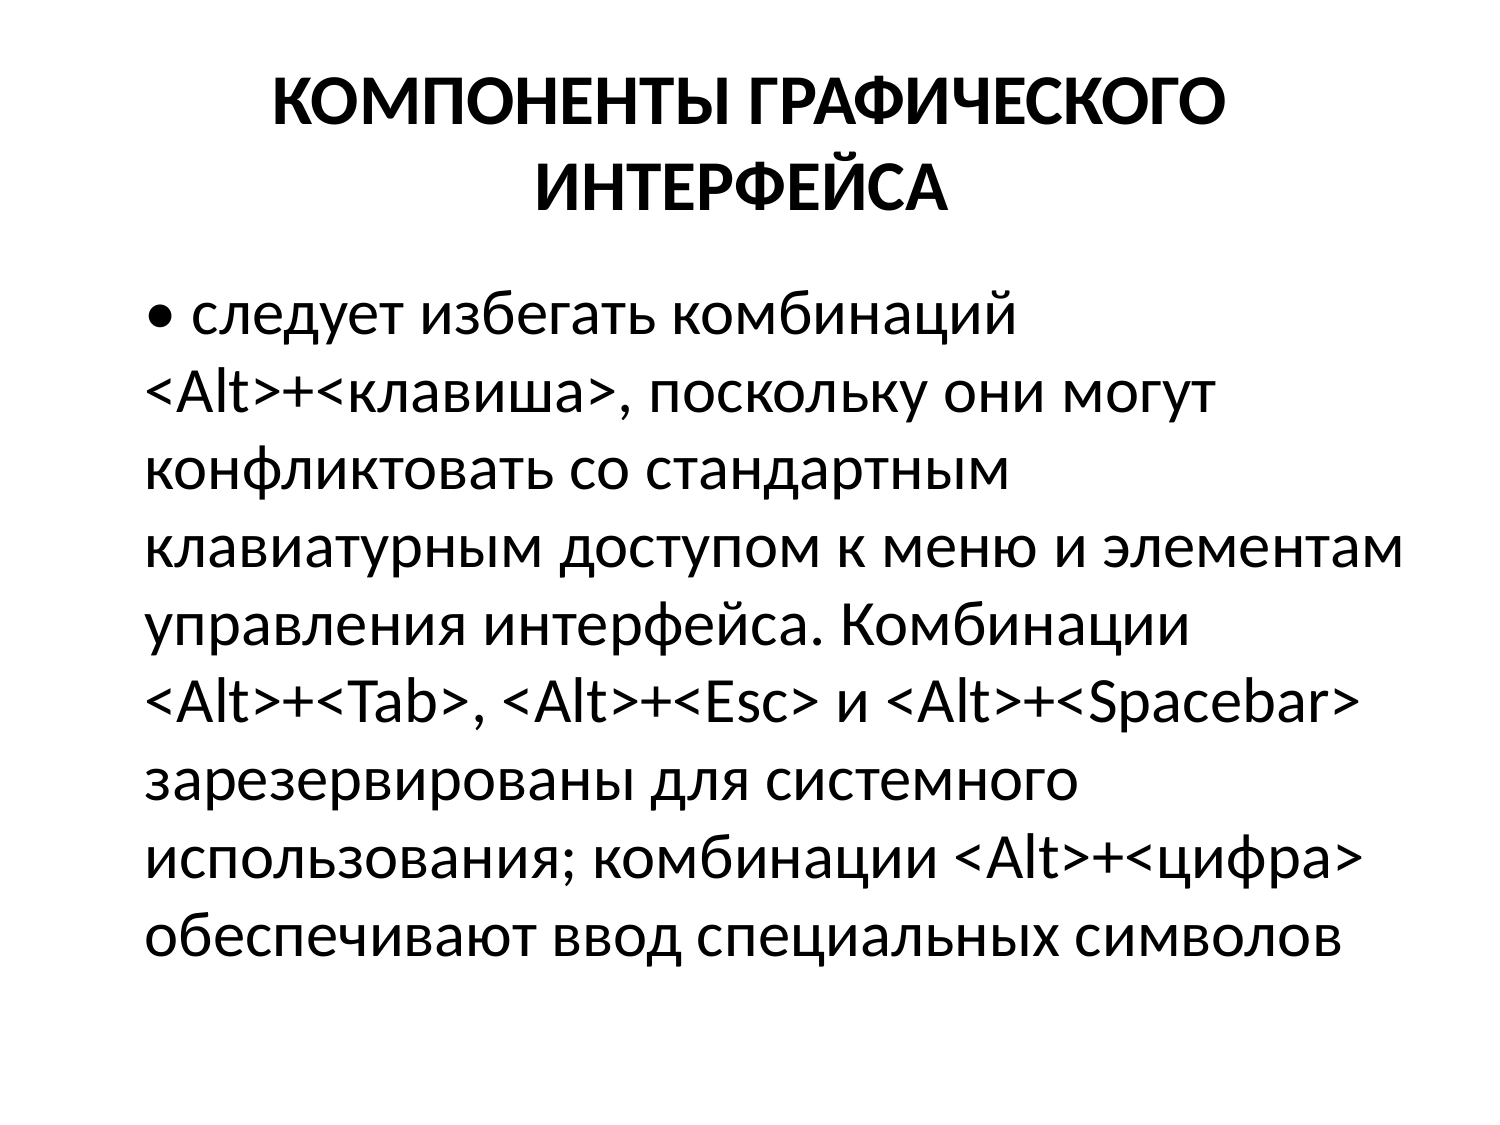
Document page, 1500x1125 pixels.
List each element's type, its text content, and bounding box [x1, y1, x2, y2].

title КОМПОНЕНТЫ ГРАФИЧЕСКОГО ИНТЕРФЕЙСА [75, 45, 1425, 233]
list • следует избегать комбинаций <Alt>+<клавиша>, поскольку они могут конфликтовать со стандартным клавиатурным доступом к меню и элементам управления интерфейса. Комбинации <Alt>+<Tab>, <Alt>+<Esc> и <Alt>+<Spacebar> зарезервированы для системного использования; комбинации <Аlt>+<цифра> обеспечивают ввод специальных символов [75, 262, 1425, 1005]
